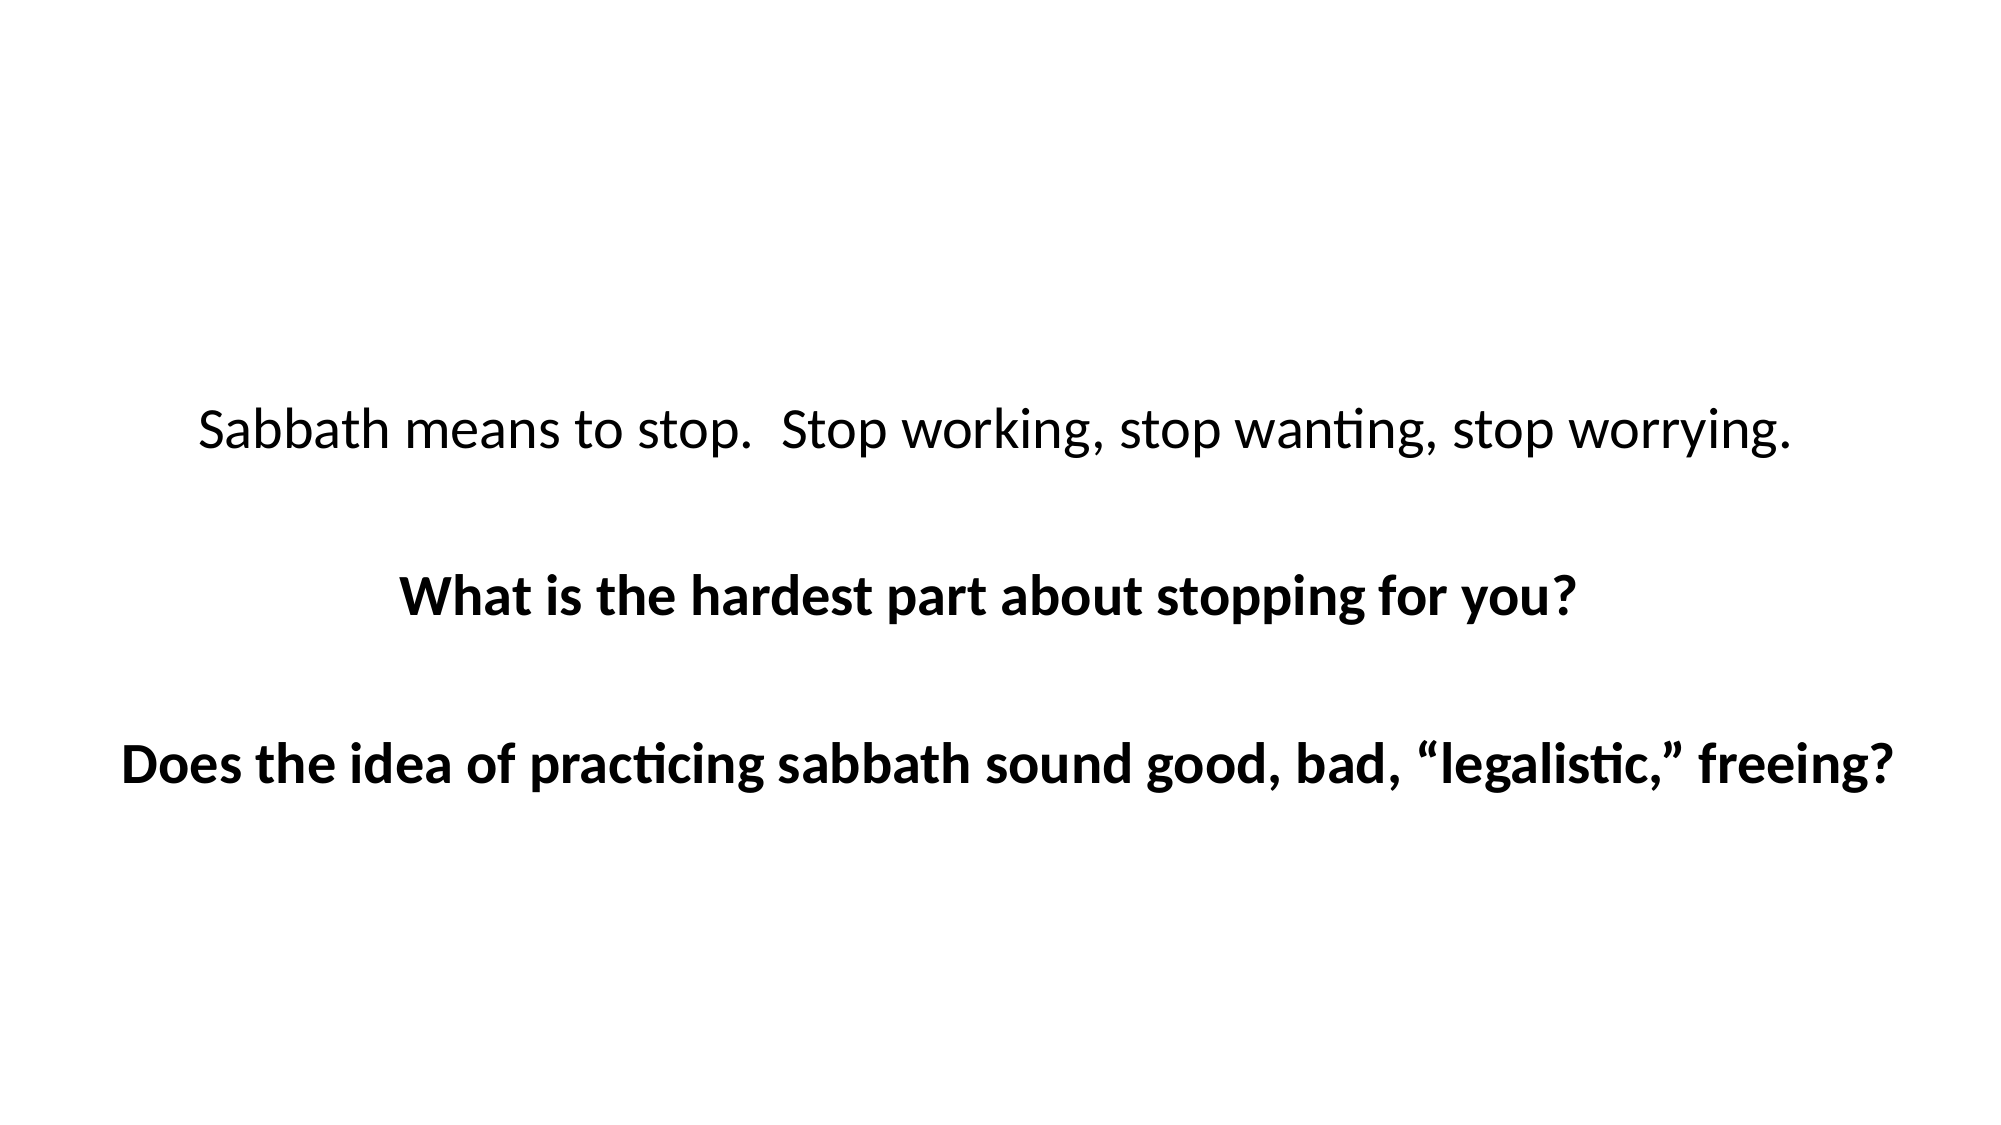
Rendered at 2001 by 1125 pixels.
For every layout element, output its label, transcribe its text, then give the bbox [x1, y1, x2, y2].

list Sabbath means to stop. Stop working, stop wanting, stop worrying. What is the hardest part about stopping for you? Does the idea of practicing sabbath sound good, bad, “legalistic,” freeing? [77, 299, 1941, 1014]
